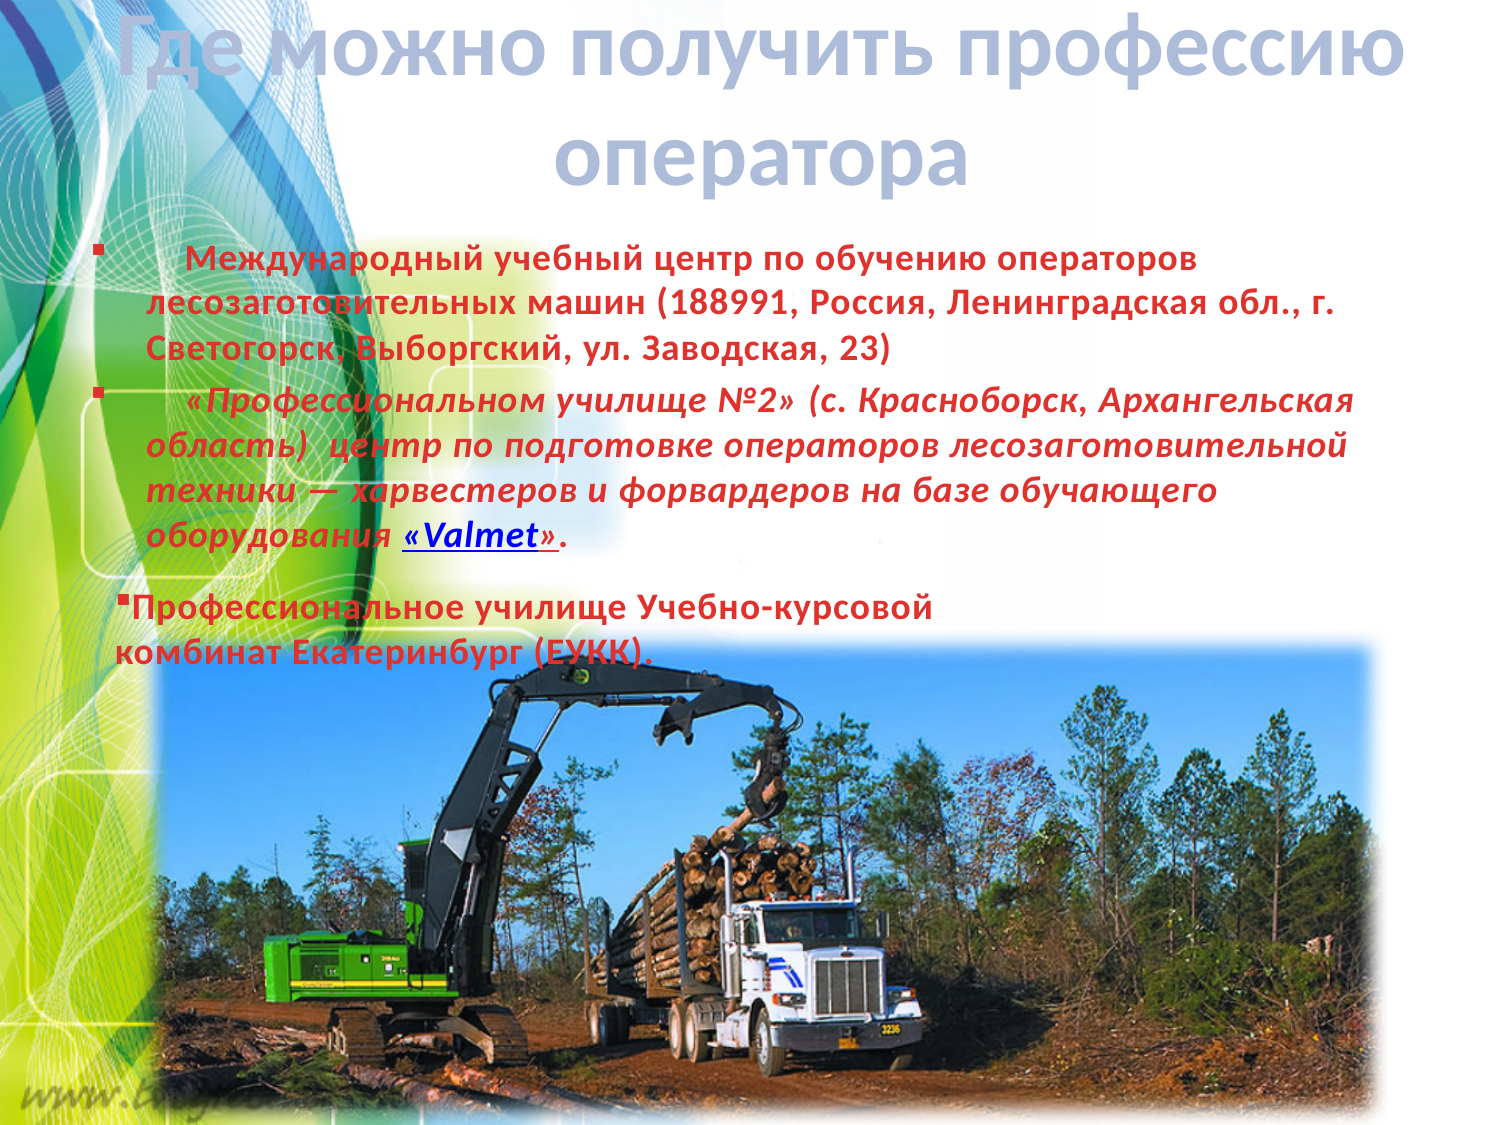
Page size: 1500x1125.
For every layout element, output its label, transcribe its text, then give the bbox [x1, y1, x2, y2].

title Где можно получить профессию оператора [87, 0, 1438, 188]
list Международный учебный центр по обучению операторов лесозаготовительных машин (188991, Россия, Ленинградская обл., г. Светогорск, Выборгский, ул. Заводская, 23) «Профессиональном училище №2» (с. Красноборск, Архангельская область) центр по подготовке операторов лесозаготовительной техники — харвестеров и форвардеров на базе обучающего оборудования «Valmet». [74, 224, 1426, 613]
picture [0, 0, 1500, 1125]
text_box Профессиональное училище Учебно-курсовой комбинат Екатеринбург (ЕУКК). [99, 574, 1125, 680]
